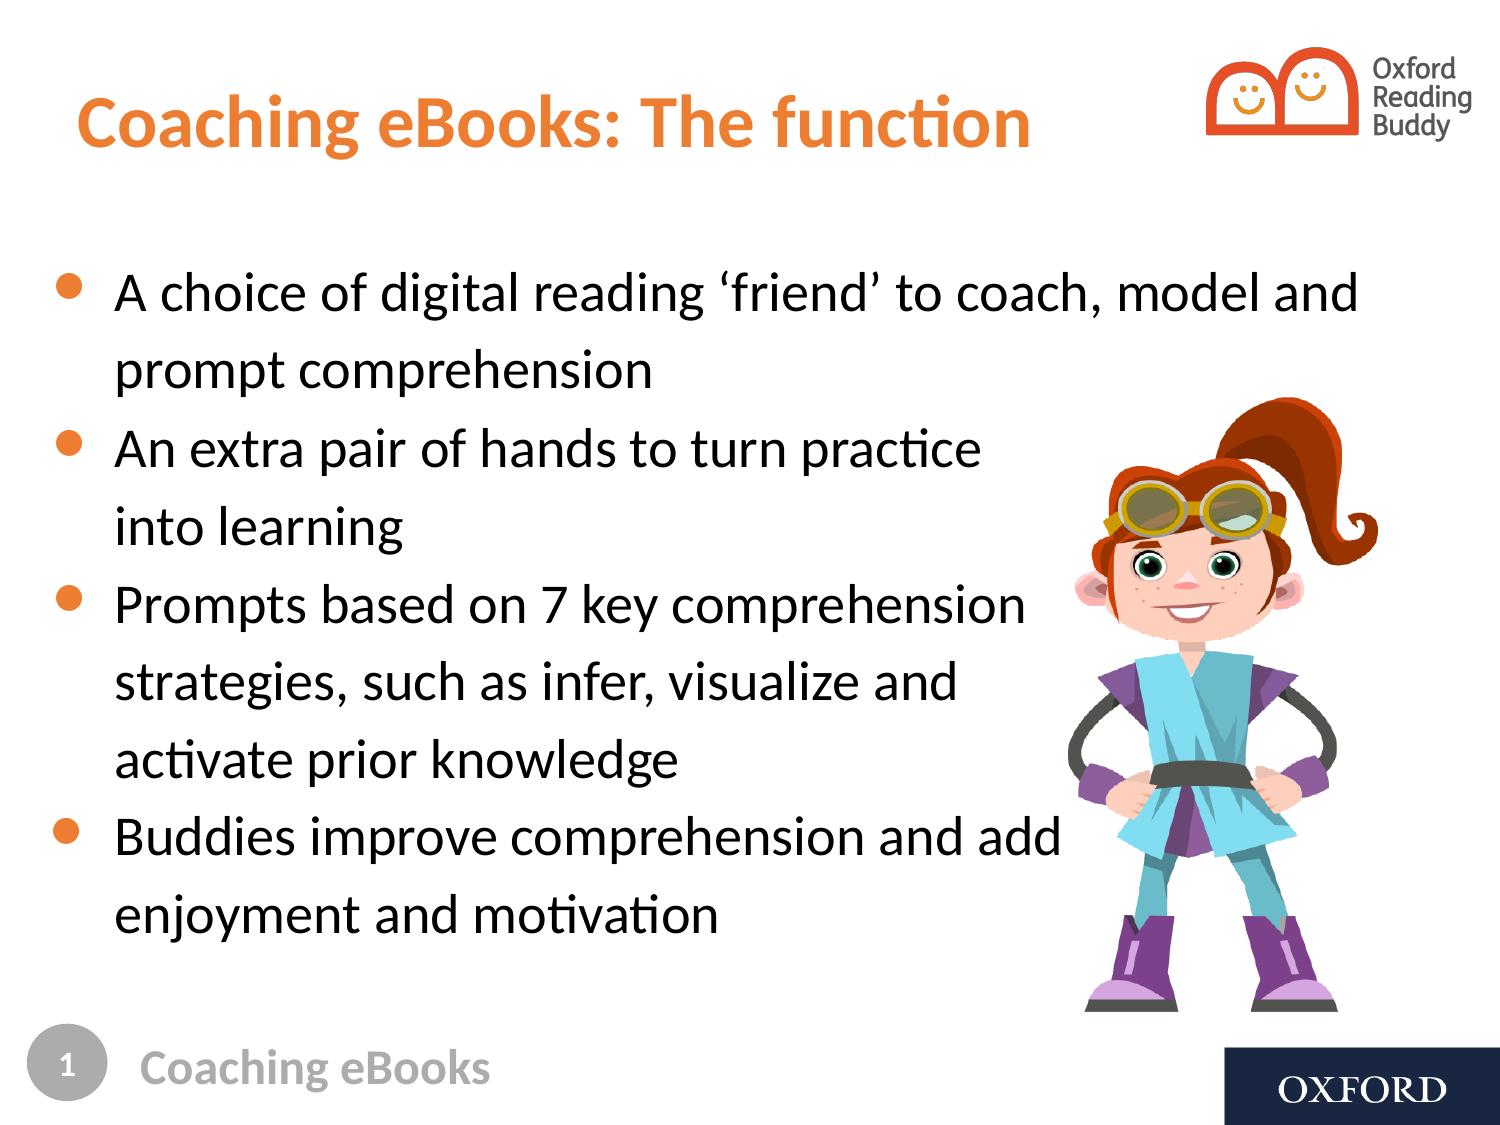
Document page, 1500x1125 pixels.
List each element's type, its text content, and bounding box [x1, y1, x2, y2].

text_box Coaching eBooks: The function [62, 44, 1093, 221]
text_box A choice of digital reading ‘friend’ to coach, model and prompt comprehension [24, 639, 925, 993]
picture [1184, 26, 1491, 164]
picture [930, 370, 1500, 1125]
text_box 1 [26, 1023, 108, 1102]
text_box A choice of digital reading ‘friend’ to coach, model and prompt comprehension [24, 237, 1462, 386]
text_box An extra pair of hands to turn practice into learning Prompts based on 7 key comprehension strategies, such as infer, visualize and activate prior knowledge Buddies improve comprehension and add enjoyment and motivation [24, 386, 925, 639]
text_box Coaching eBooks [125, 1019, 862, 1106]
